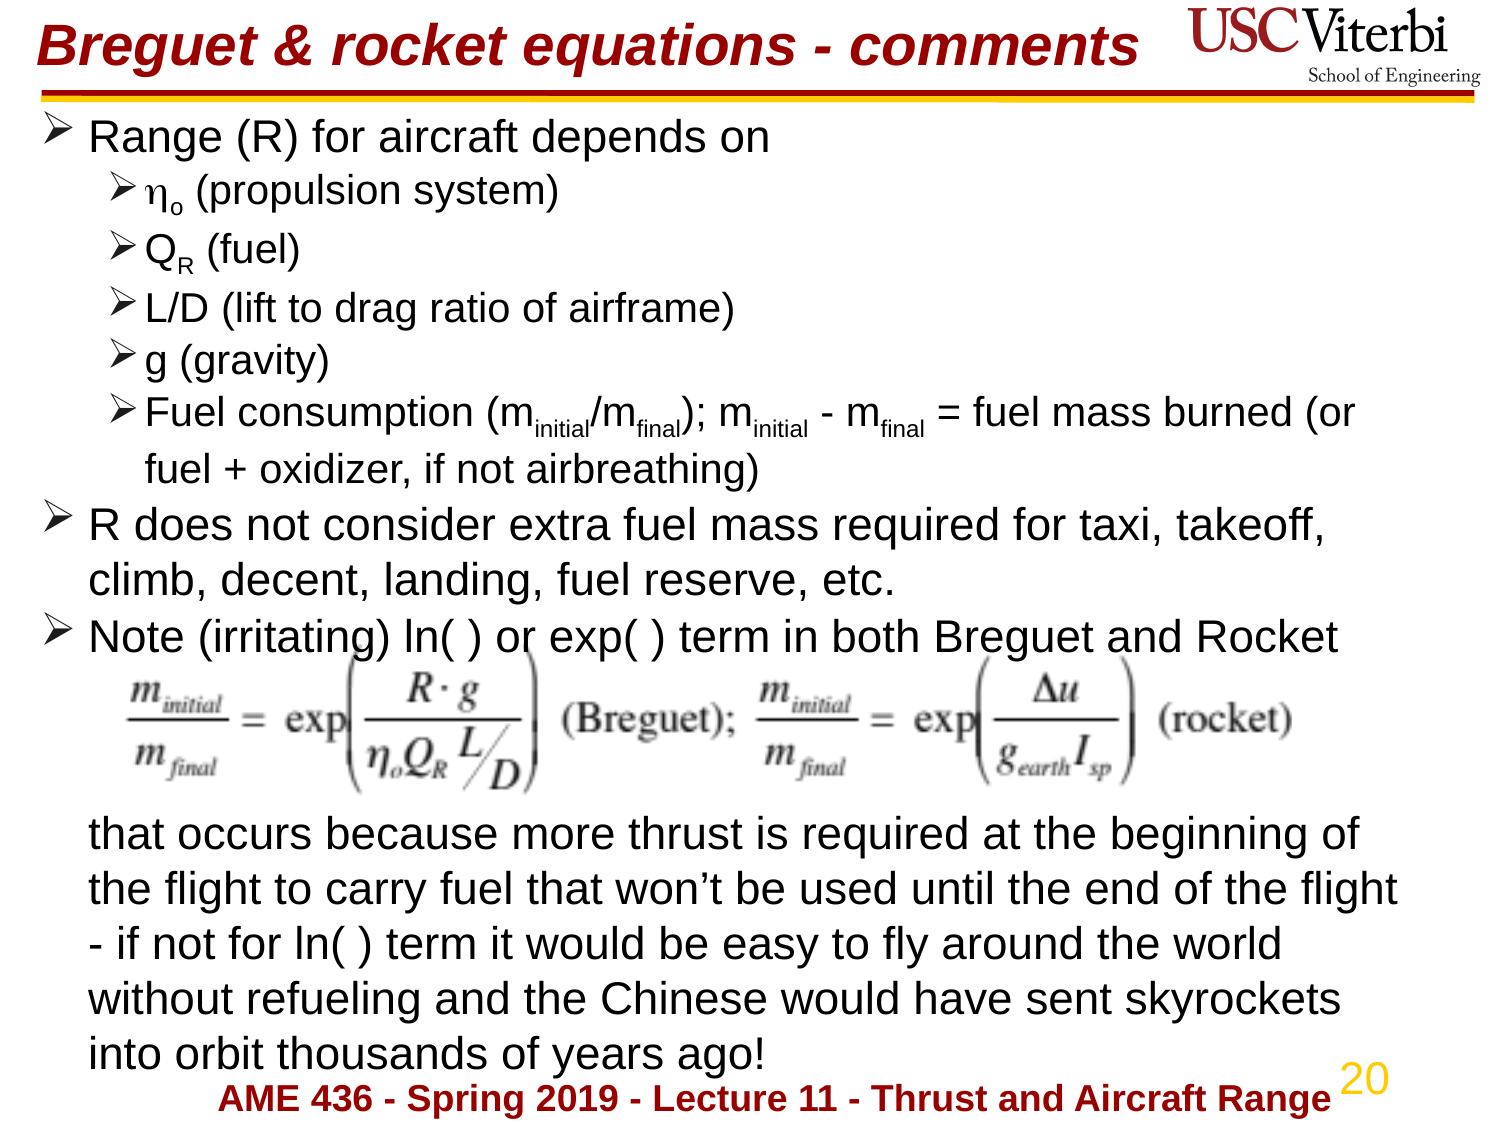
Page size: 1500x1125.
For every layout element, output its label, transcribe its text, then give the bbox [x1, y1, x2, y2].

footer AME 436 - Spring 2019 - Lecture 11 - Thrust and Aircraft Range [137, 1079, 1413, 1125]
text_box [121, 639, 1293, 796]
title Breguet & rocket equations - comments [21, 13, 1260, 82]
picture [1182, 3, 1482, 90]
list Range (R) for aircraft depends on o (propulsion system) QR (fuel) L/D (lift to drag ratio of airframe) g (gravity) Fuel consumption (minitial/mfinal); minitial - mfinal = fuel mass burned (or fuel + oxidizer, if not airbreathing) R does not consider extra fuel mass required for taxi, takeoff, climb, decent, landing, fuel reserve, etc. Note (irritating) ln( ) or exp( ) term in both Breguet and Rocket that occurs because more thrust is required at the beginning of the flight to carry fuel that won’t be used until the end of the flight - if not for ln( ) term it would be easy to fly around the world without refueling and the Chinese would have sent skyrockets into orbit thousands of years ago! [25, 98, 1416, 1079]
